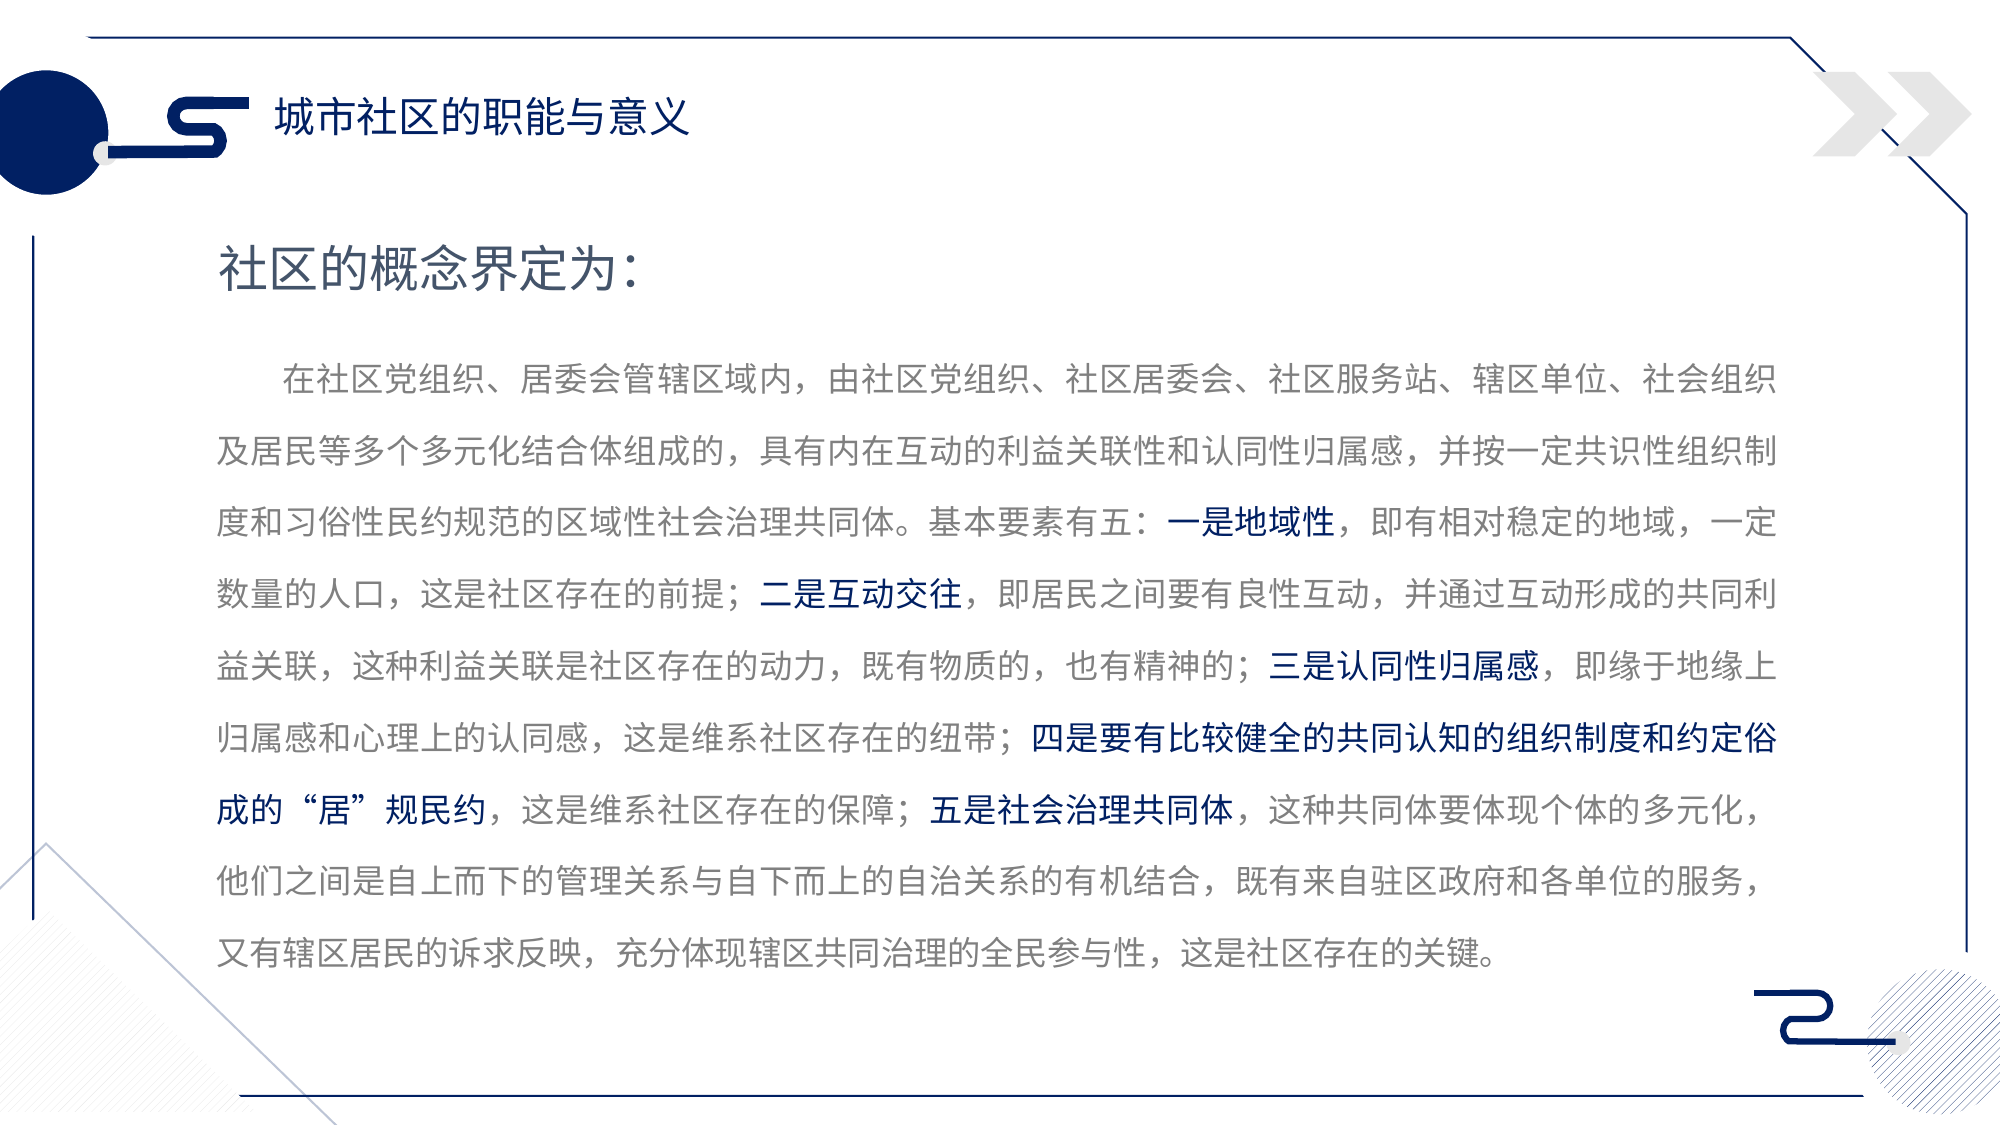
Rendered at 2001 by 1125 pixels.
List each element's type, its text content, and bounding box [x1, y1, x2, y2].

text_box 社区的概念界定为： [218, 237, 627, 298]
text_box 城市社区的职能与意义 [239, 45, 1346, 193]
text_box 在社区党组织、居委会管辖区域内，由社区党组织、社区居委会、社区服务站、辖区单位、社会组织及居民等多个多元化结合体组成的，具有内在互动的利益关联性和认同性归属感，并按一定共识性组织制度和习俗性民约规范的区域性社会治理共同体。基本要素有五：一是地域性，即有相对稳定的地域，一定数量的人口，这是社区存在的前提；二是互动交往，即居民之间要有良性互动，并通过互动形成的共同利益关联，这种利益关联是社区存在的动力，既有物质的，也有精神的；三是认同性归属感，即缘于地缘上归属感和心理上的认同感，这是维系社区存在的纽带；四是要有比较健全的共同认知的组织制度和约定俗成的“居”规民约，这是维系社区存在的保障；五是社会治理共同体，这种共同体要体现个体的多元化，他们之间是自上而下的管理关系与自下而上的自治关系的有机结合，既有来自驻区政府和各单位的服务，又有辖区居民的诉求反映，充分体现辖区共同治理的全民参与性，这是社区存在的关键。 [201, 318, 1793, 980]
